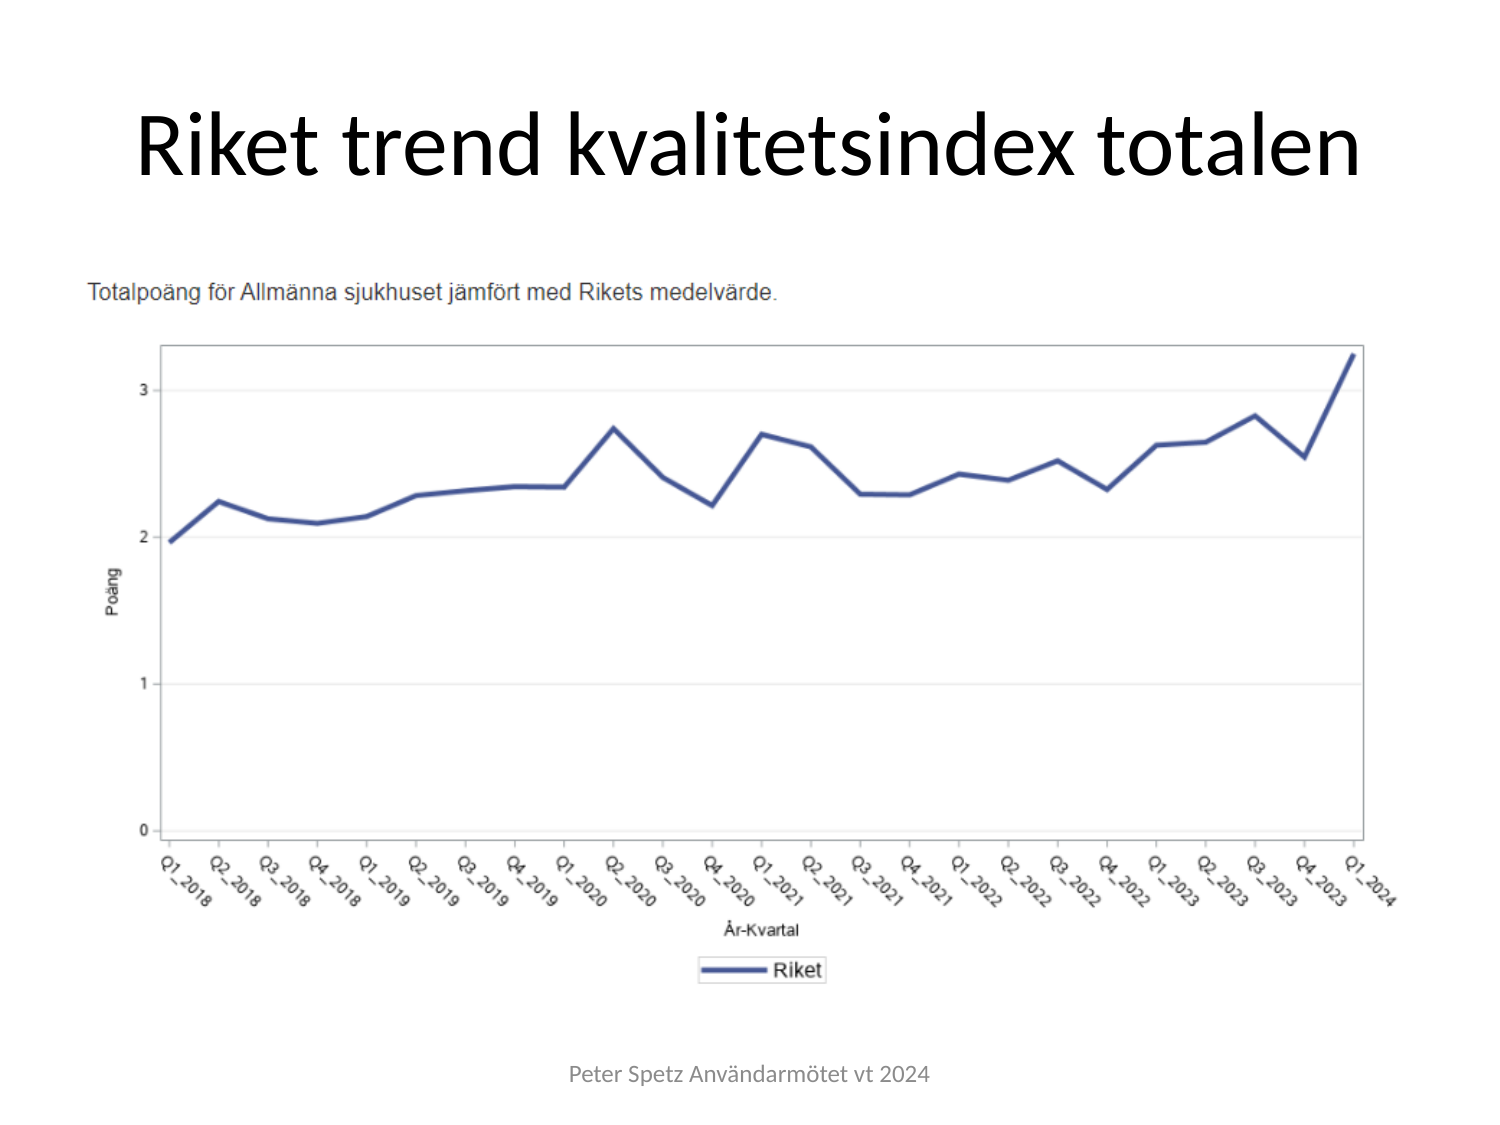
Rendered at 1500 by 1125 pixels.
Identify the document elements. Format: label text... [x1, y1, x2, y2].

footer Peter Spetz Användarmötet vt 2024 [512, 1042, 988, 1103]
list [74, 270, 1426, 997]
title Riket trend kvalitetsindex totalen [75, 45, 1425, 233]
